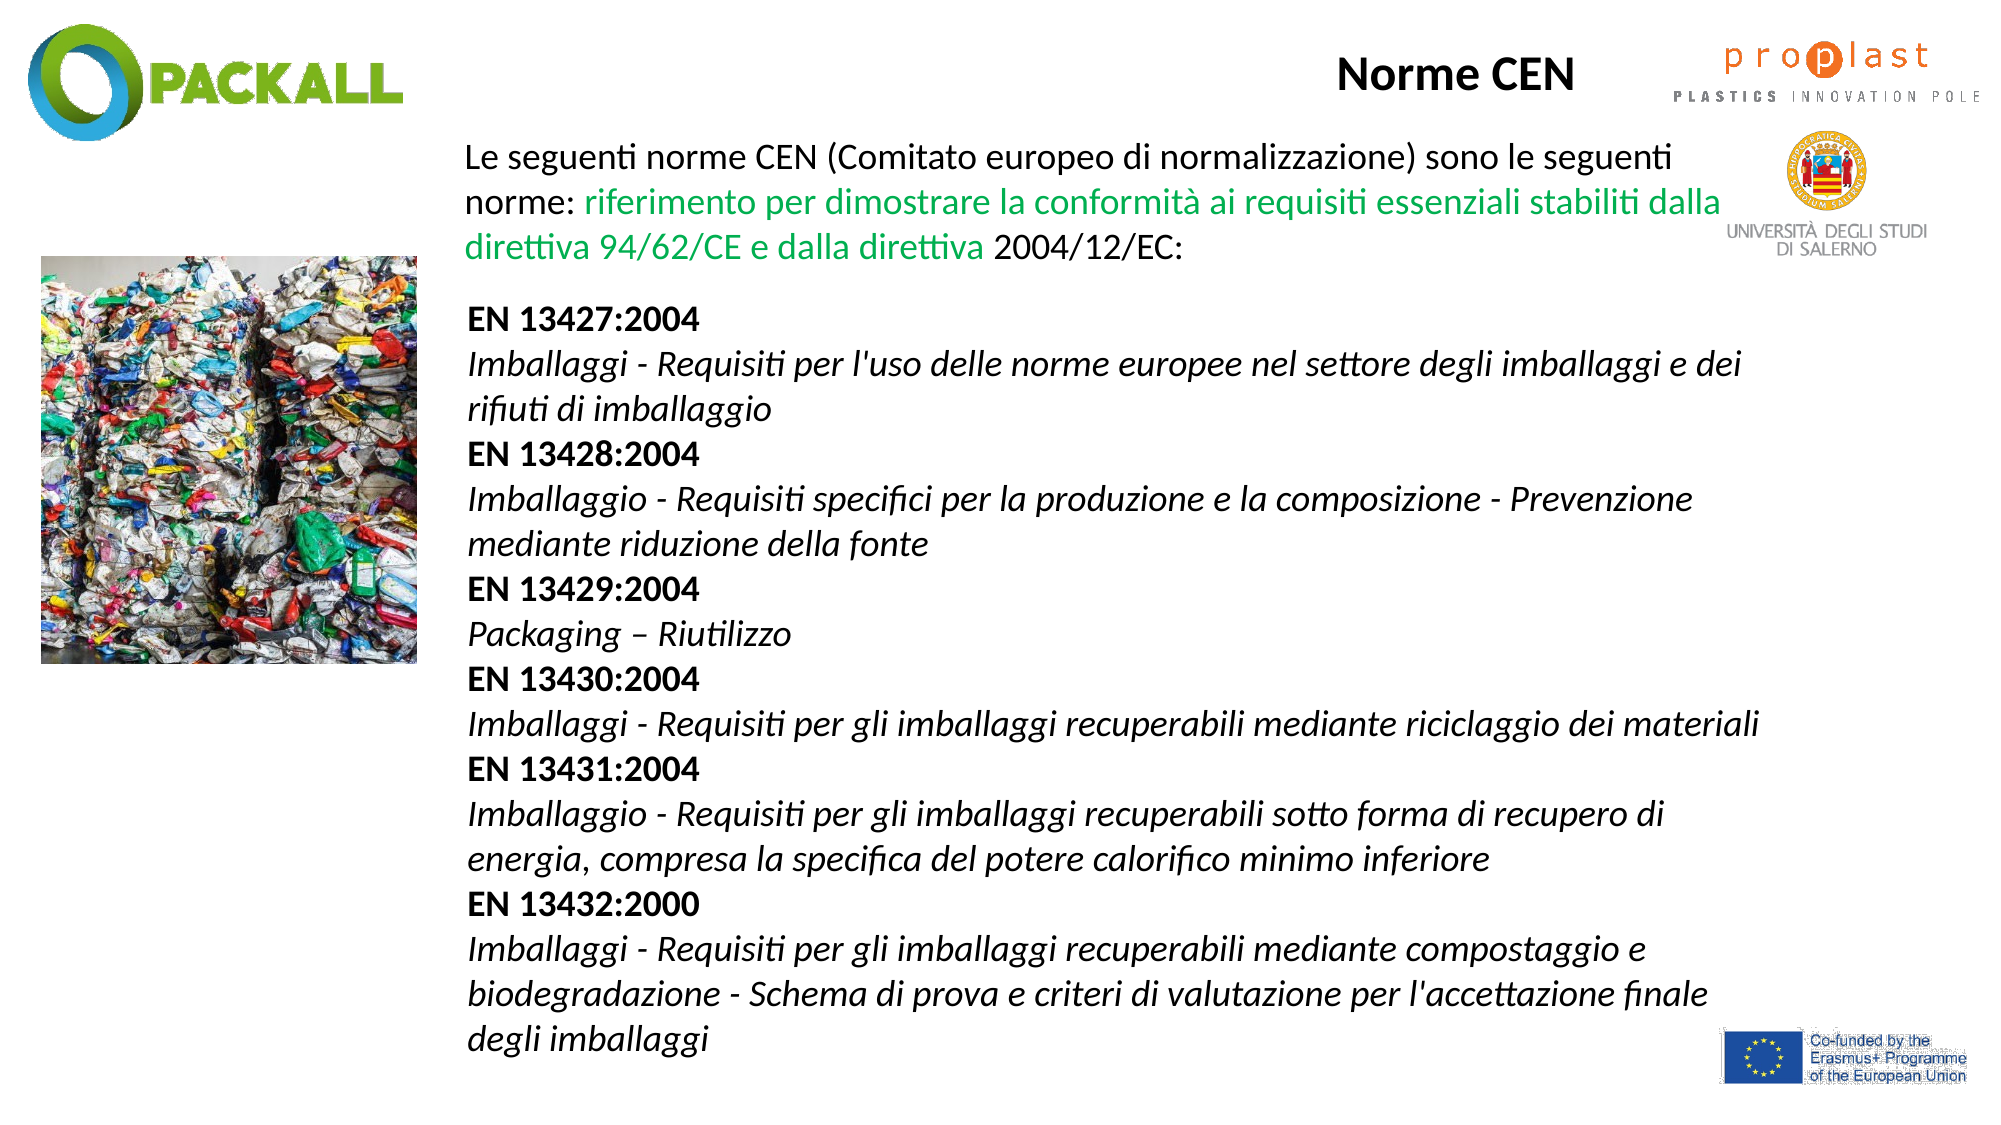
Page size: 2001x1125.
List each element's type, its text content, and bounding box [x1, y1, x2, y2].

picture [28, 24, 403, 143]
picture [40, 256, 418, 664]
picture [1674, 24, 1979, 119]
title Norme CEN [675, 38, 1655, 129]
picture [1711, 1020, 1979, 1094]
picture [1713, 129, 1940, 257]
text_box Le seguenti norme CEN (Comitato europeo di normalizzazione) sono le seguenti norme: riferimento per dimostrare la conformità ai requisiti essenziali stabiliti dalla direttiva 94/62/CE e dalla direttiva 2004/12/EC: EN 13427:2004 Imballaggi - Requisiti per l'uso delle norme europee nel settore degli imballaggi e dei rifiuti di imballaggio EN 13428:2004 Imballaggio - Requisiti specifici per la produzione e la composizione - Prevenzione mediante riduzione della fonte EN 13429:2004 Packaging – Riutilizzo EN 13430:2004 Imballaggi - Requisiti per gli imballaggi recuperabili mediante riciclaggio dei materiali EN 13431:2004 Imballaggio - Requisiti per gli imballaggi recuperabili sotto forma di recupero di energia, compresa la specifica del potere calorifico minimo inferiore EN 13432:2000 Imballaggi - Requisiti per gli imballaggi recuperabili mediante compostaggio e biodegradazione - Schema di prova e criteri di valutazione per l'accettazione finale degli imballaggi [462, 129, 1774, 1059]
